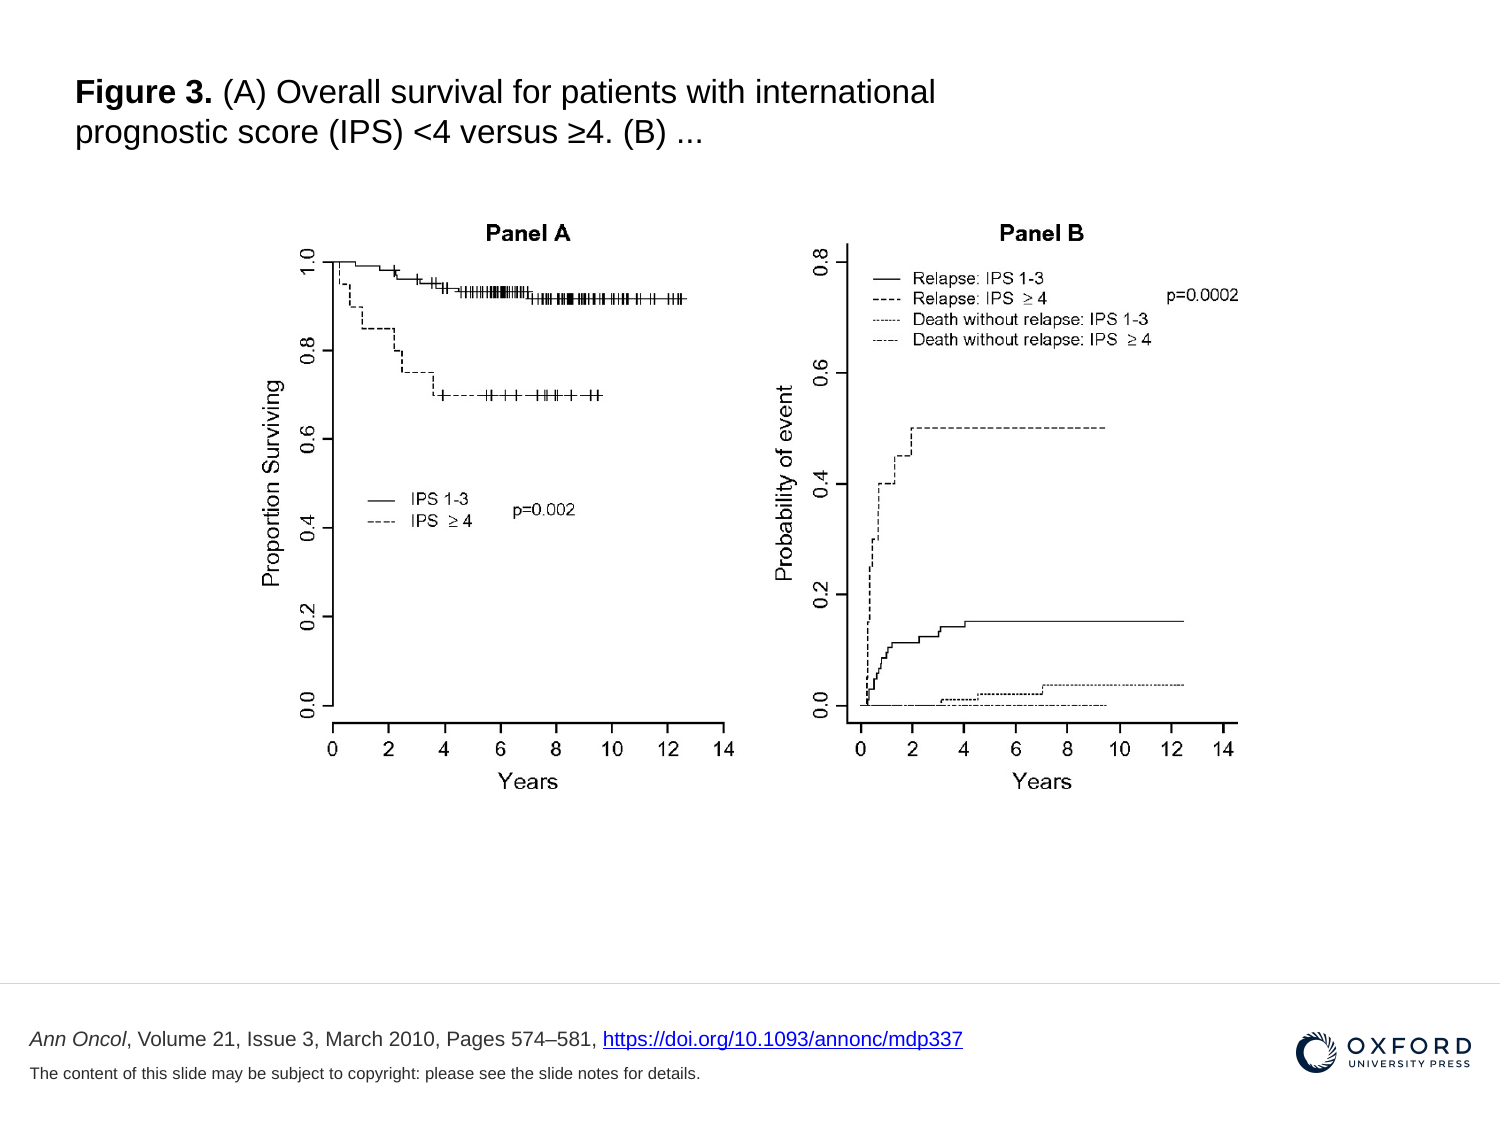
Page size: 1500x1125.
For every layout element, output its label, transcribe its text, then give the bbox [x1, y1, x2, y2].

picture [262, 224, 1238, 789]
picture [1296, 1032, 1471, 1073]
footer Ann Oncol, Volume 21, Issue 3, March 2010, Pages 574–581, https://doi.org/10.1093/annonc/mdp337 The content of this slide may be subject to copyright: please see the slide notes for details. [0, 983, 1260, 1125]
title Figure 3. (A) Overall survival for patients with international prognostic score (IPS) <4 versus ≥4. (B) ... [75, 69, 1078, 171]
